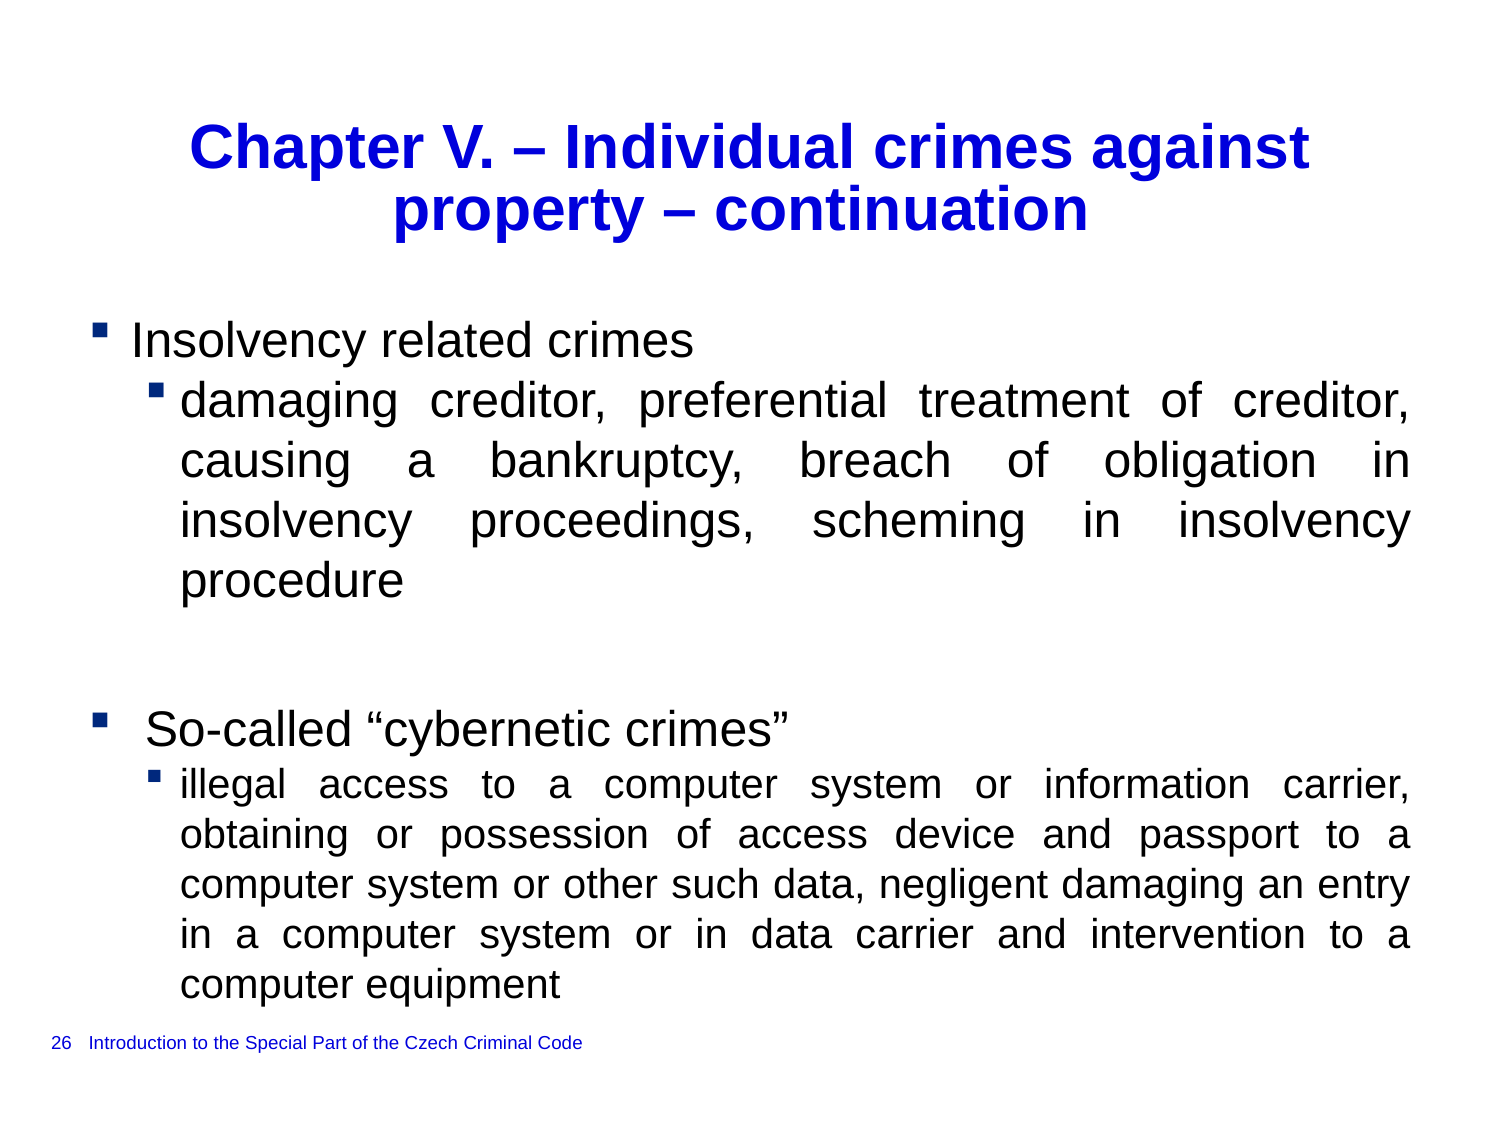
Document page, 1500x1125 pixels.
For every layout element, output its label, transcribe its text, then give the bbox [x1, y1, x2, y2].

footer Introduction to the Special Part of the Czech Criminal Code [88, 1021, 1063, 1063]
slide_number 26 [50, 1021, 82, 1063]
title Chapter V. – Individual crimes against property – continuation [88, 118, 1412, 193]
list Insolvency related crimes damaging creditor, preferential treatment of creditor, causing a bankruptcy, breach of obligation in insolvency proceedings, scheming in insolvency procedure So-called “cybernetic crimes” illegal access to a computer system or information carrier, obtaining or possession of access device and passport to a computer system or other such data, negligent damaging an entry in a computer system or in data carrier and intervention to a computer equipment [88, 307, 1412, 957]
